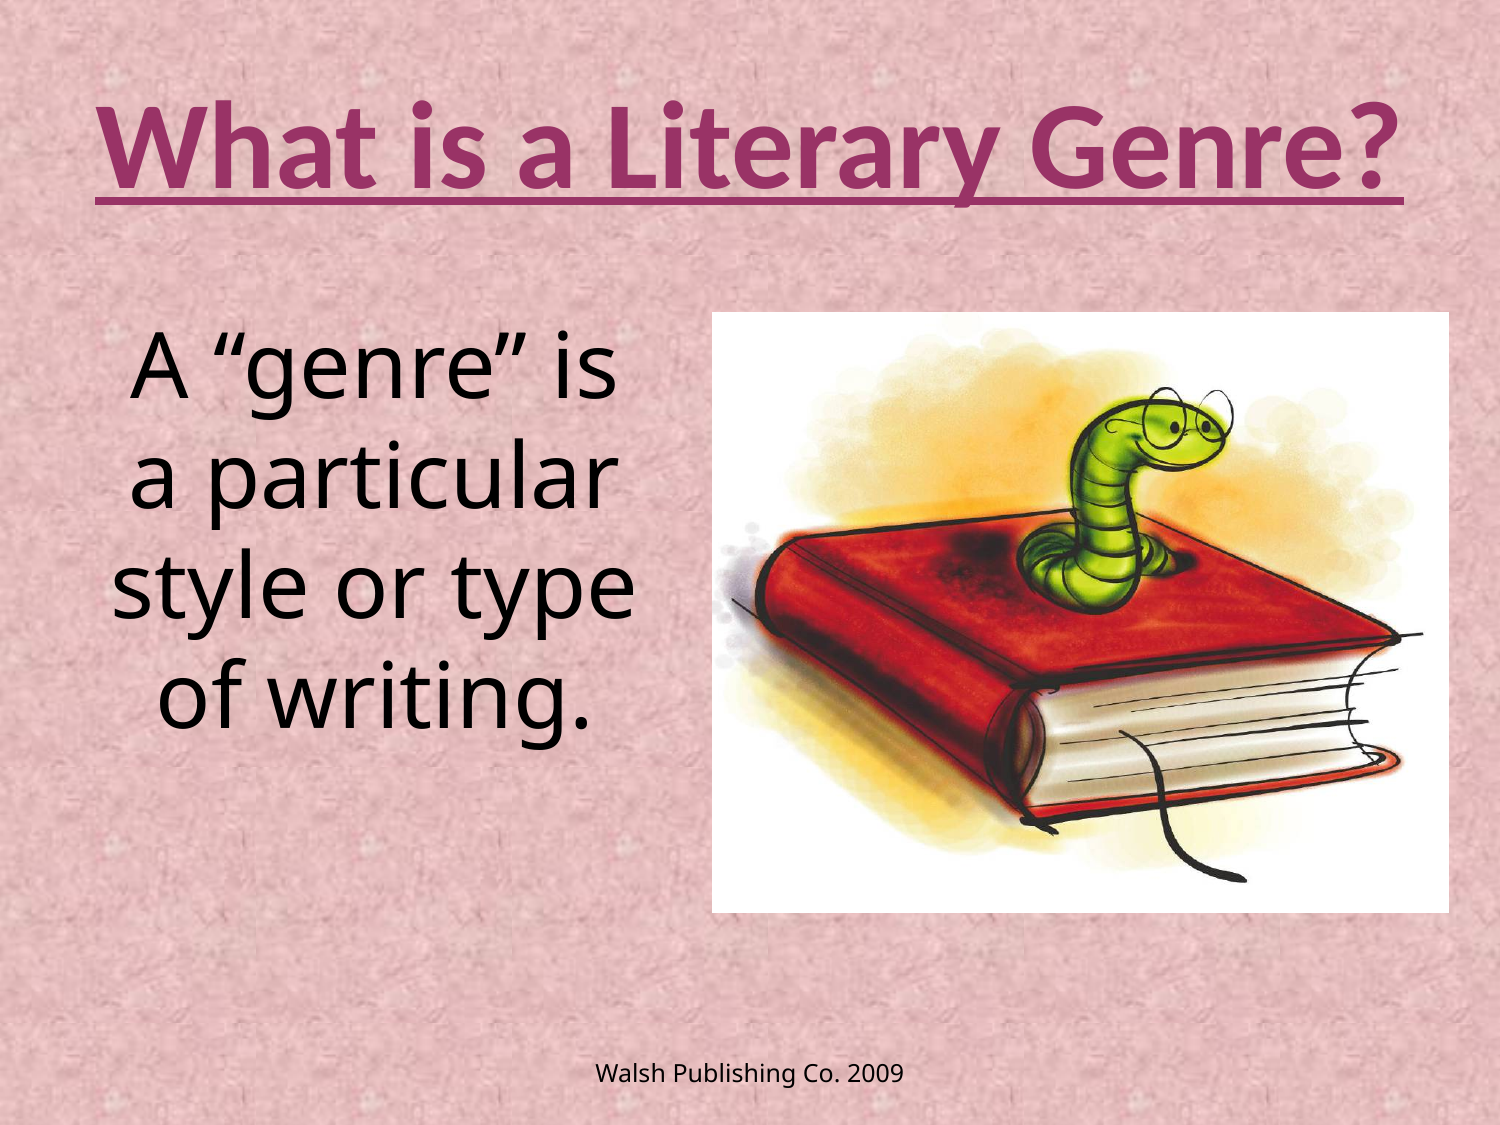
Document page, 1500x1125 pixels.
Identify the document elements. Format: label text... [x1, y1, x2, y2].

text_box A “genre” is a particular style or type of writing. [87, 299, 663, 755]
title What is a Literary Genre? [74, 44, 1426, 233]
footer Walsh Publishing Co. 2009 [512, 1042, 988, 1103]
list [712, 312, 1449, 913]
picture [0, 0, 1500, 1125]
